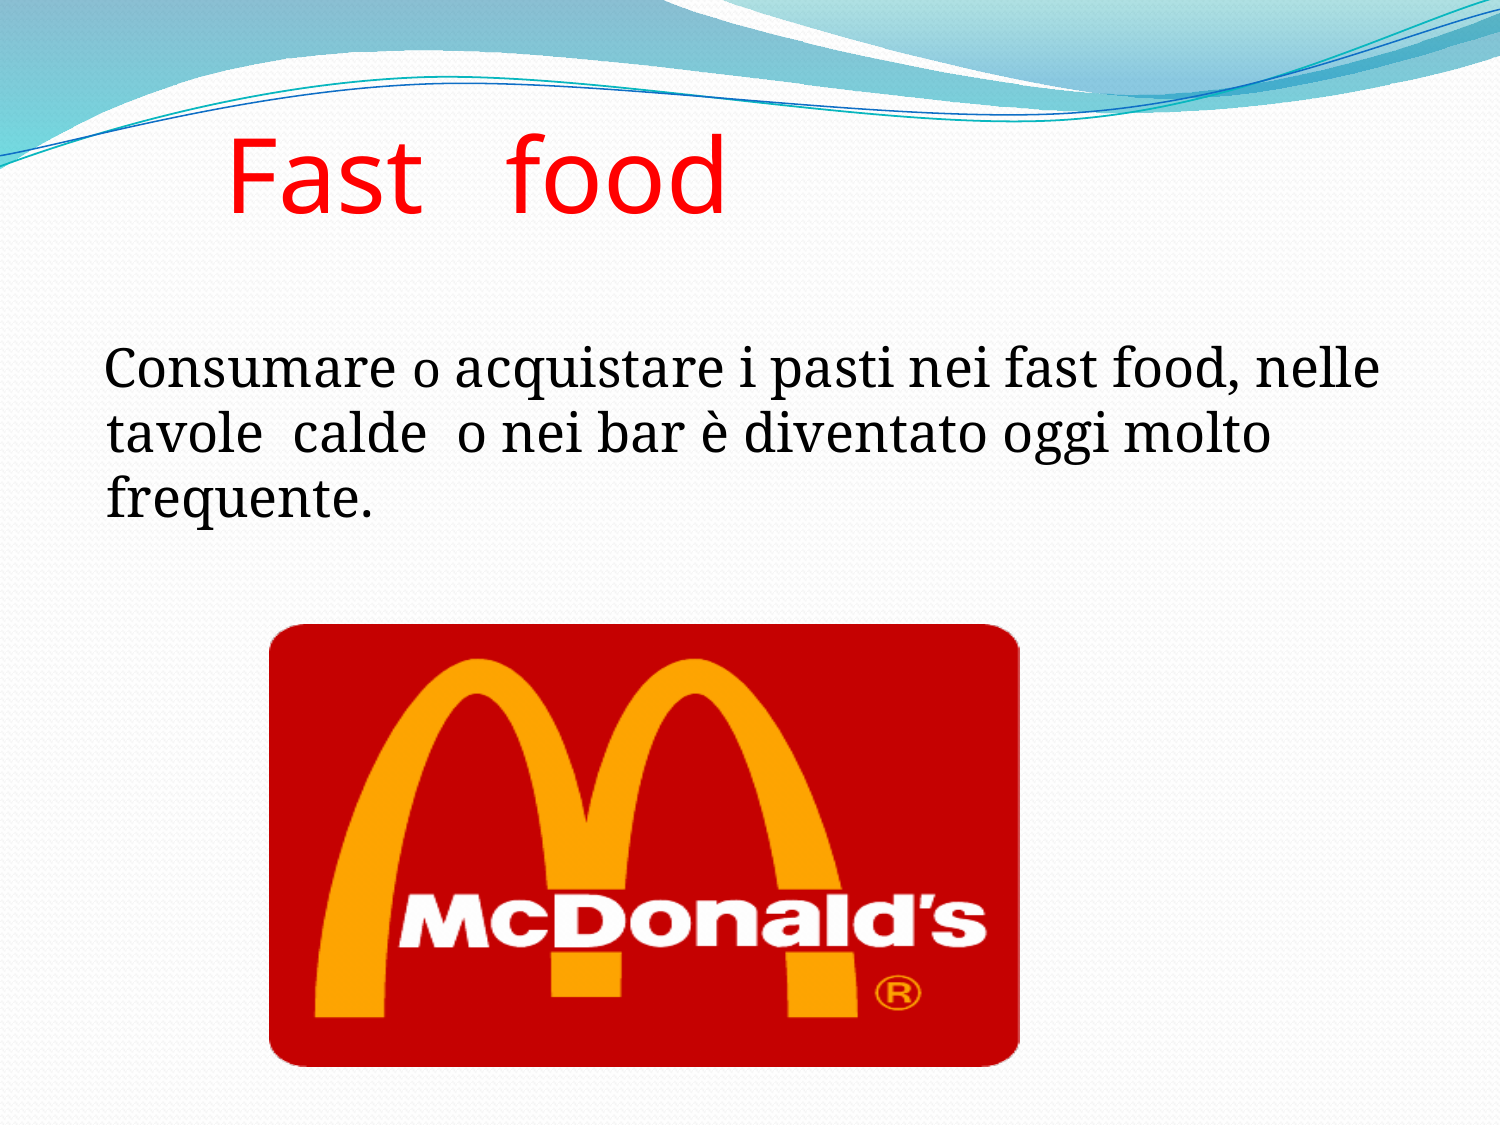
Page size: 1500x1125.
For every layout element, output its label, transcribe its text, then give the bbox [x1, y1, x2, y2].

picture [269, 624, 1020, 1067]
title Fast food [35, 0, 1454, 235]
list Consumare o acquistare i pasti nei fast food, nelle tavole calde o nei bar è diventato oggi molto frequente. [46, 249, 1425, 1038]
